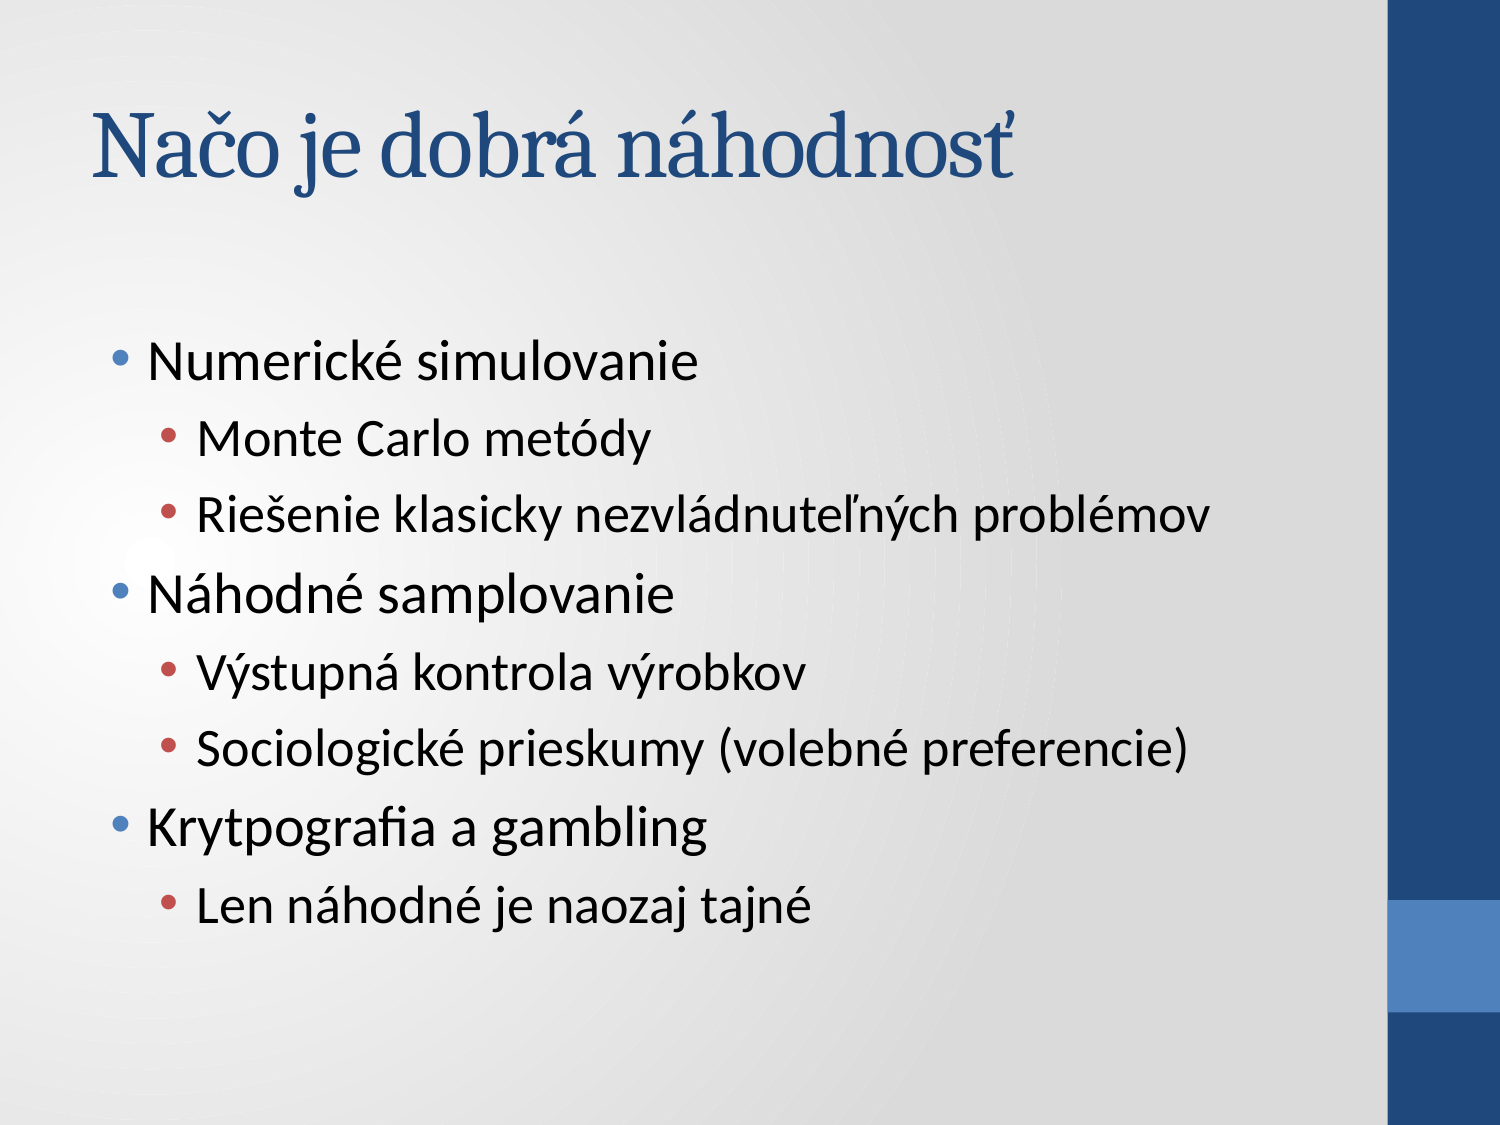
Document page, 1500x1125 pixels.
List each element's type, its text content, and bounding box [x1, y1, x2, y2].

title Načo je dobrá náhodnosť [75, 45, 1325, 233]
list Numerické simulovanie Monte Carlo metódy Riešenie klasicky nezvládnuteľných problémov Náhodné samplovanie Výstupná kontrola výrobkov Sociologické prieskumy (volebné preferencie) Krytpografia a gambling Len náhodné je naozaj tajné [76, 314, 1327, 1102]
